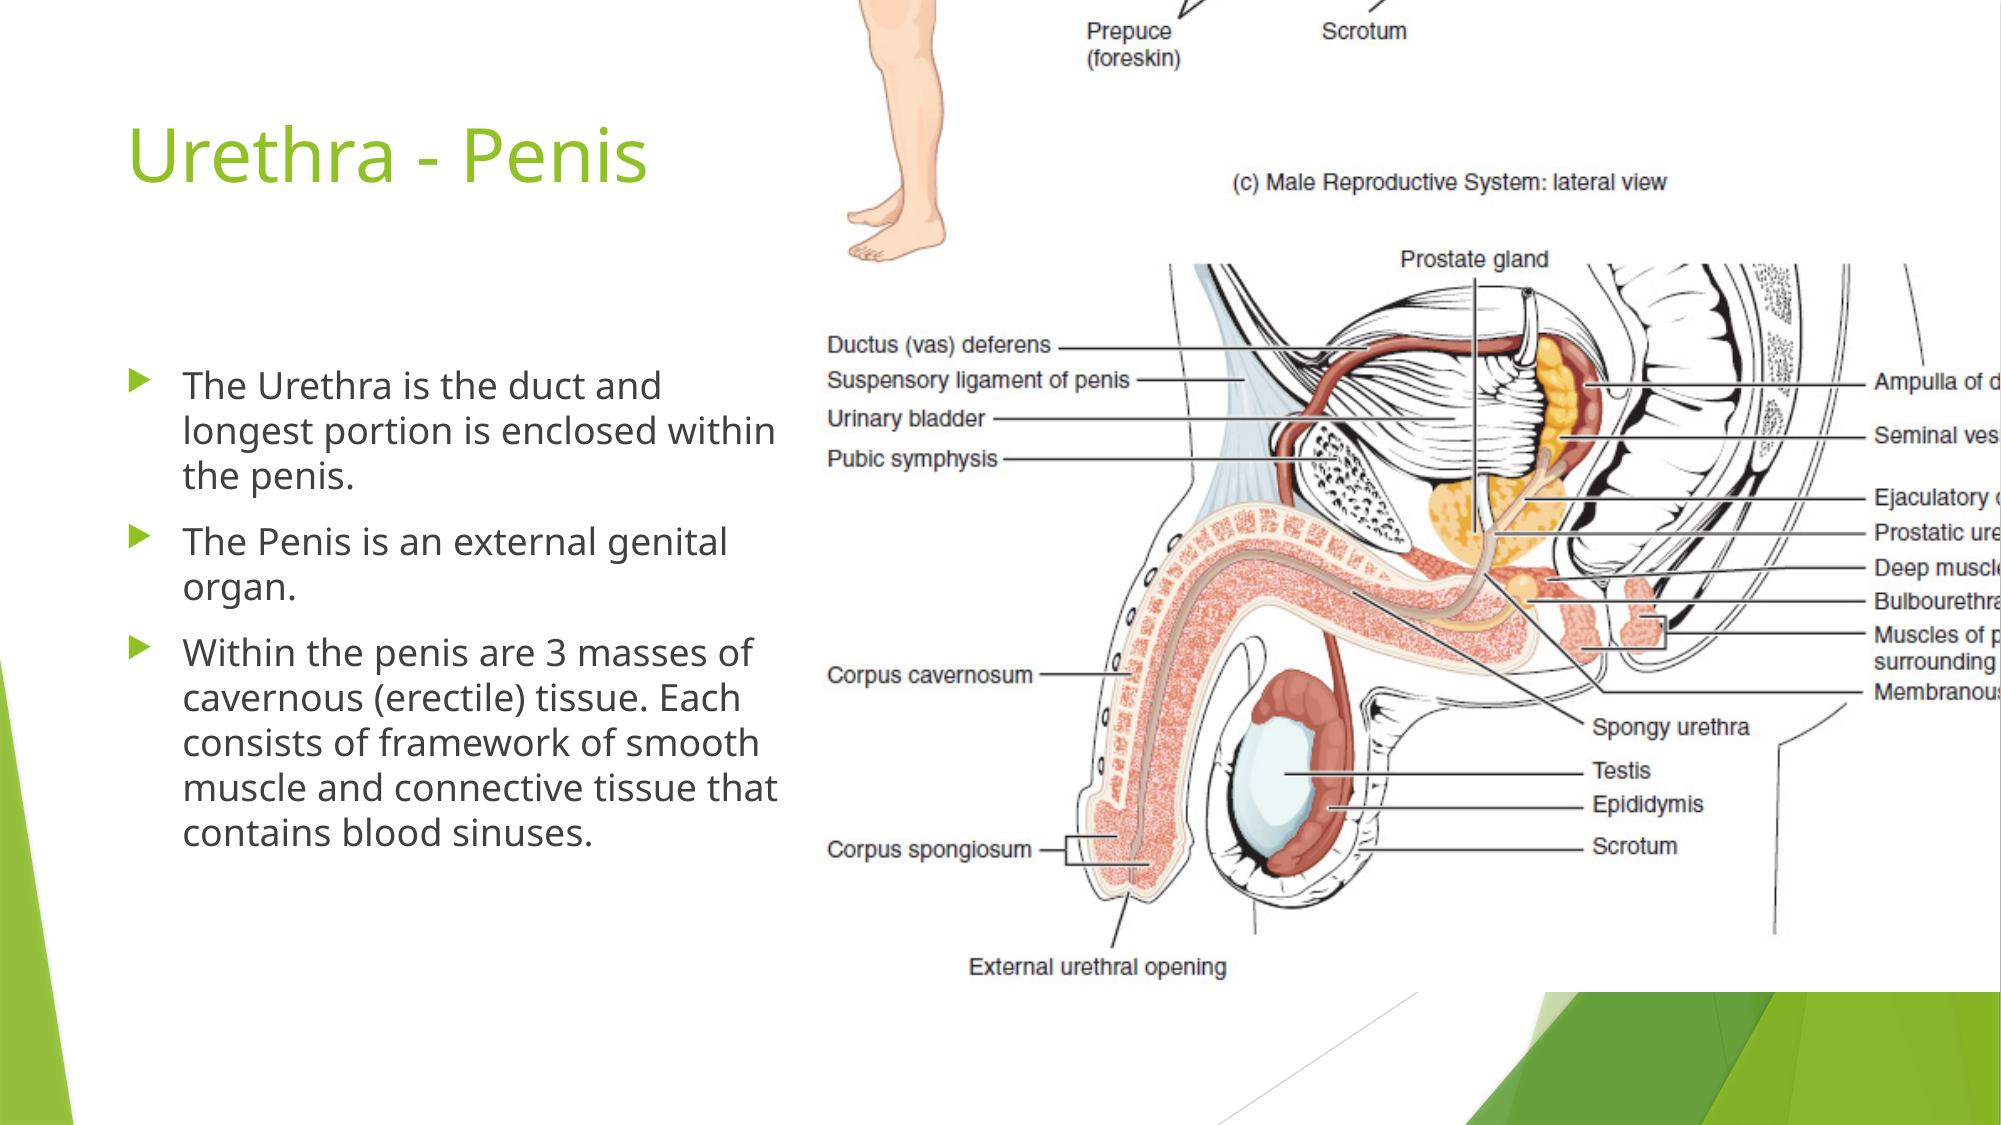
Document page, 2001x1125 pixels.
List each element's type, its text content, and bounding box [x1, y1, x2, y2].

title Urethra - Penis [111, 99, 803, 317]
list The Urethra is the duct and longest portion is enclosed within the penis. The Penis is an external genital organ. Within the penis are 3 masses of cavernous (erectile) tissue. Each consists of framework of smooth muscle and connective tissue that contains blood sinuses. [111, 354, 798, 992]
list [809, 0, 2000, 992]
